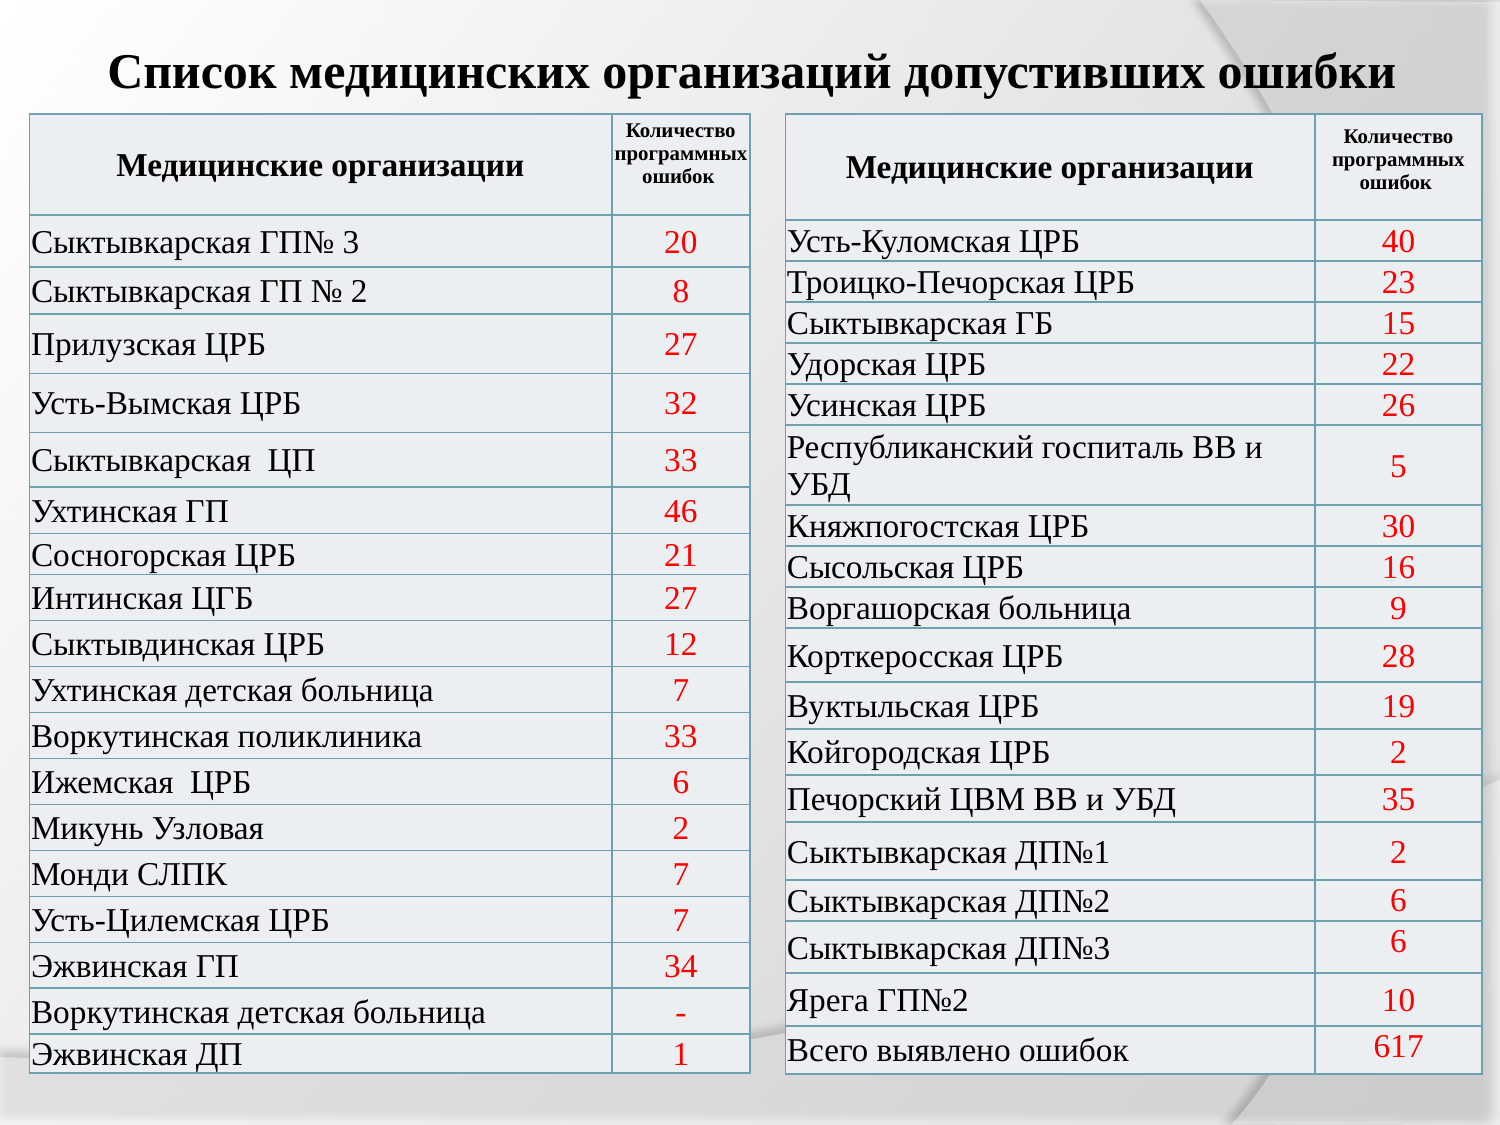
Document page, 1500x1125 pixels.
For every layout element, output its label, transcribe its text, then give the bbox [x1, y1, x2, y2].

table_cell - [613, 989, 749, 1033]
table_cell 21 [613, 534, 749, 574]
table_cell Удорская ЦРБ [786, 344, 1314, 383]
table_cell 28 [1316, 629, 1481, 681]
table_cell Троицко-Печорская ЦРБ [786, 262, 1314, 301]
table_cell 16 [1316, 547, 1481, 586]
table_cell Вуктыльская ЦРБ [786, 683, 1314, 728]
table_cell 40 [1316, 221, 1481, 260]
table_cell 2 [613, 805, 749, 850]
table_cell 9 [1316, 588, 1481, 627]
table_cell Сыктывкарская ДП№1 [786, 823, 1314, 879]
table_cell 6 [1316, 922, 1481, 972]
table_cell Койгородская ЦРБ [786, 730, 1314, 774]
table_cell 32 [613, 374, 749, 432]
table_cell Ярега ГП№2 [786, 974, 1314, 1025]
table_cell 46 [613, 488, 749, 533]
title Список медицинских организаций допустивших ошибки [76, 30, 1427, 106]
table_cell 6 [1316, 881, 1481, 920]
table_cell 6 [613, 759, 749, 804]
table_cell Прилузская ЦРБ [30, 315, 611, 373]
table_cell 617 [1316, 1027, 1481, 1073]
table_cell Эжвинская ДП [30, 1035, 611, 1072]
table_cell 23 [1316, 262, 1481, 301]
table_cell 7 [613, 897, 749, 942]
table_cell Сыктывкарская ДП№2 [786, 881, 1314, 920]
table_cell Корткеросская ЦРБ [786, 629, 1314, 681]
table_cell 33 [613, 433, 749, 486]
table_cell 19 [1316, 683, 1481, 728]
table_cell 20 [613, 216, 749, 266]
table_header Медицинские организации [786, 115, 1314, 219]
table_cell Усть-Куломская ЦРБ [786, 221, 1314, 260]
table_cell Сыктывдинская ЦРБ [30, 621, 611, 666]
table_header Медицинские организации [30, 115, 611, 214]
table_header Количество программных ошибок [613, 115, 749, 214]
table_cell Сыктывкарская ЦП [30, 433, 611, 486]
table_cell 27 [613, 575, 749, 620]
table_cell Ижемская ЦРБ [30, 759, 611, 804]
table_cell Всего выявлено ошибок [786, 1027, 1314, 1073]
table_cell 8 [613, 268, 749, 313]
table_cell 15 [1316, 303, 1481, 342]
table_cell Ухтинская ГП [30, 488, 611, 533]
table_cell 22 [1316, 344, 1481, 383]
table_cell Республиканский госпиталь ВВ и УБД [786, 426, 1314, 504]
table_cell 34 [613, 943, 749, 987]
table_cell 35 [1316, 776, 1481, 821]
table_cell 7 [613, 667, 749, 712]
table_cell 1 [613, 1035, 749, 1072]
table_cell 30 [1316, 506, 1481, 545]
table_cell Усть-Вымская ЦРБ [30, 374, 611, 432]
table_cell 7 [613, 851, 749, 896]
table_cell 27 [613, 315, 749, 373]
table_cell Сысольская ЦРБ [786, 547, 1314, 586]
table_cell Монди СЛПК [30, 851, 611, 896]
table_cell Сосногорская ЦРБ [30, 534, 611, 574]
table_header Количество программных ошибок [1316, 115, 1481, 219]
table_cell Сыктывкарская ГП№ 3 [30, 216, 611, 266]
table_cell 2 [1316, 823, 1481, 879]
table_cell 5 [1316, 426, 1481, 504]
table_cell Усть-Цилемская ЦРБ [30, 897, 611, 942]
table_cell Усинская ЦРБ [786, 385, 1314, 424]
table_cell Сыктывкарская ГП № 2 [30, 268, 611, 313]
table_cell Сыктывкарская ДП№3 [786, 922, 1314, 972]
table_cell Ухтинская детская больница [30, 667, 611, 712]
table_cell Печорский ЦВМ ВВ и УБД [786, 776, 1314, 821]
table_cell Микунь Узловая [30, 805, 611, 850]
table_cell Интинская ЦГБ [30, 575, 611, 620]
table_cell Воркутинская детская больница [30, 989, 611, 1033]
table_cell Воркутинская поликлиника [30, 713, 611, 758]
table_cell Сыктывкарская ГБ [786, 303, 1314, 342]
table_cell 2 [1316, 730, 1481, 774]
table_cell 12 [613, 621, 749, 666]
table_cell 26 [1316, 385, 1481, 424]
table_cell Эжвинская ГП [30, 943, 611, 987]
table_cell 10 [1316, 974, 1481, 1025]
table_cell Воргашорская больница [786, 588, 1314, 627]
table_cell Княжпогостская ЦРБ [786, 506, 1314, 545]
table_cell 33 [613, 713, 749, 758]
